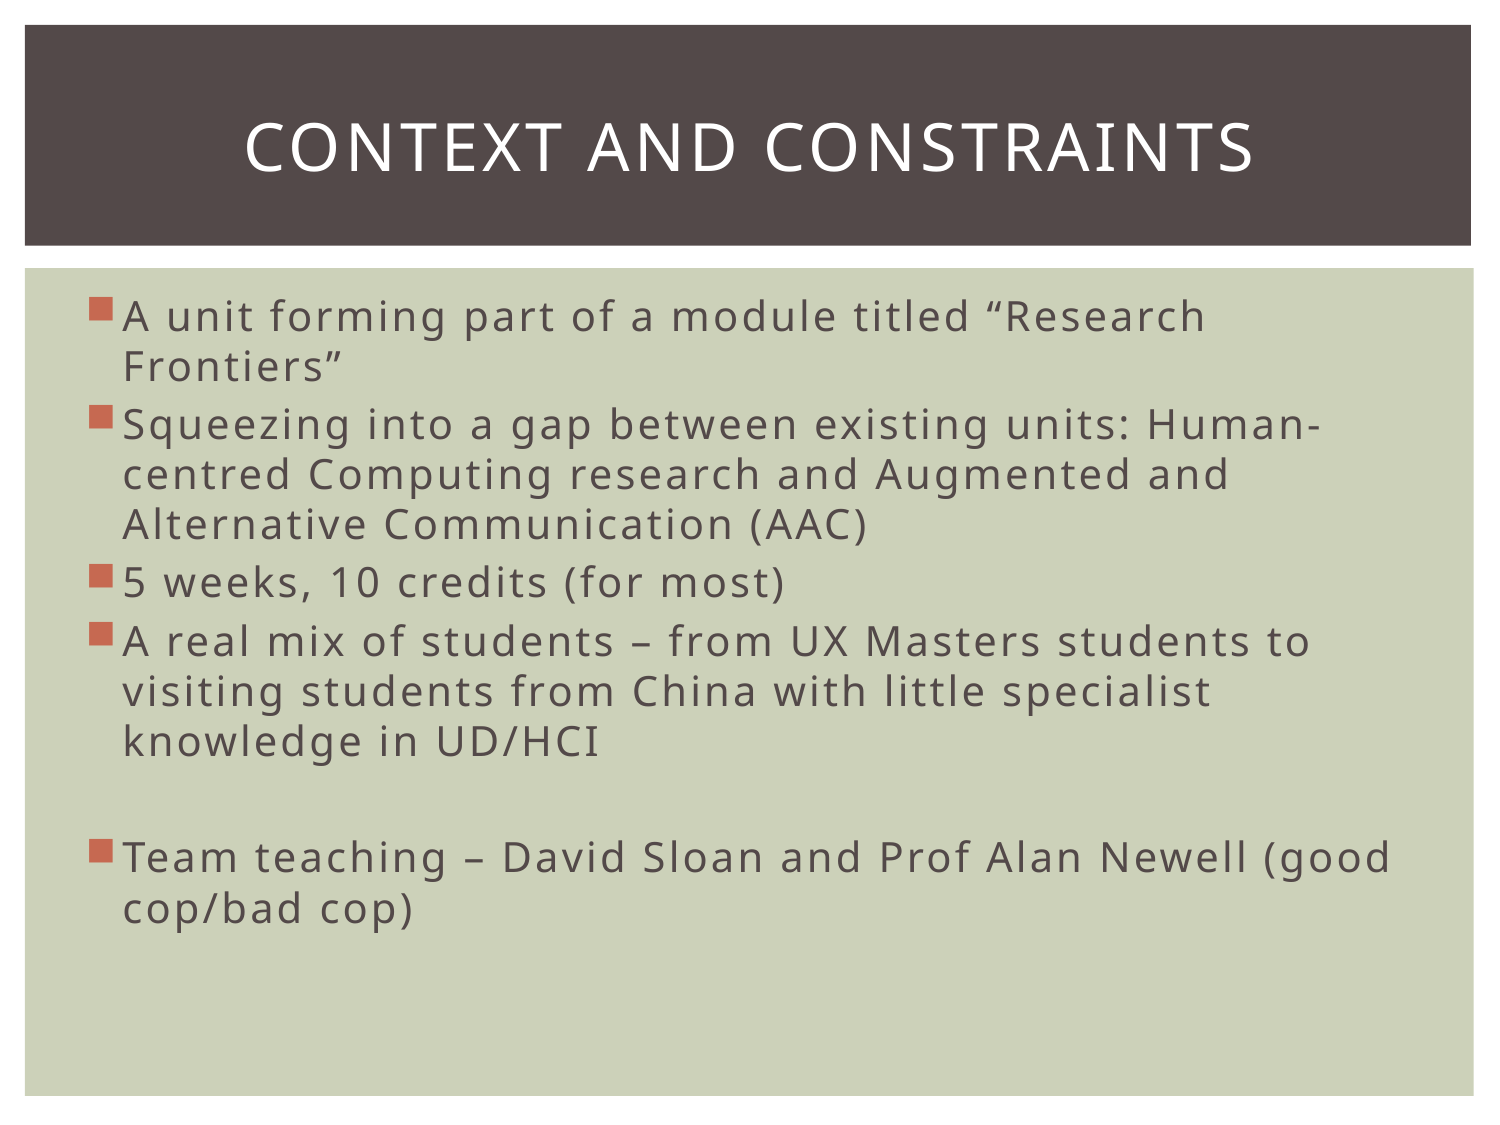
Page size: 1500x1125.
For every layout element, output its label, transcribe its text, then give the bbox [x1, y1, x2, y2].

title Context and constraints [62, 58, 1438, 232]
list A unit forming part of a module titled “Research Frontiers” Squeezing into a gap between existing units: Human-centred Computing research and Augmented and Alternative Communication (AAC) 5 weeks, 10 credits (for most) A real mix of students – from UX Masters students to visiting students from China with little specialist knowledge in UD/HCI Team teaching – David Sloan and Prof Alan Newell (good cop/bad cop) [62, 281, 1442, 1005]
